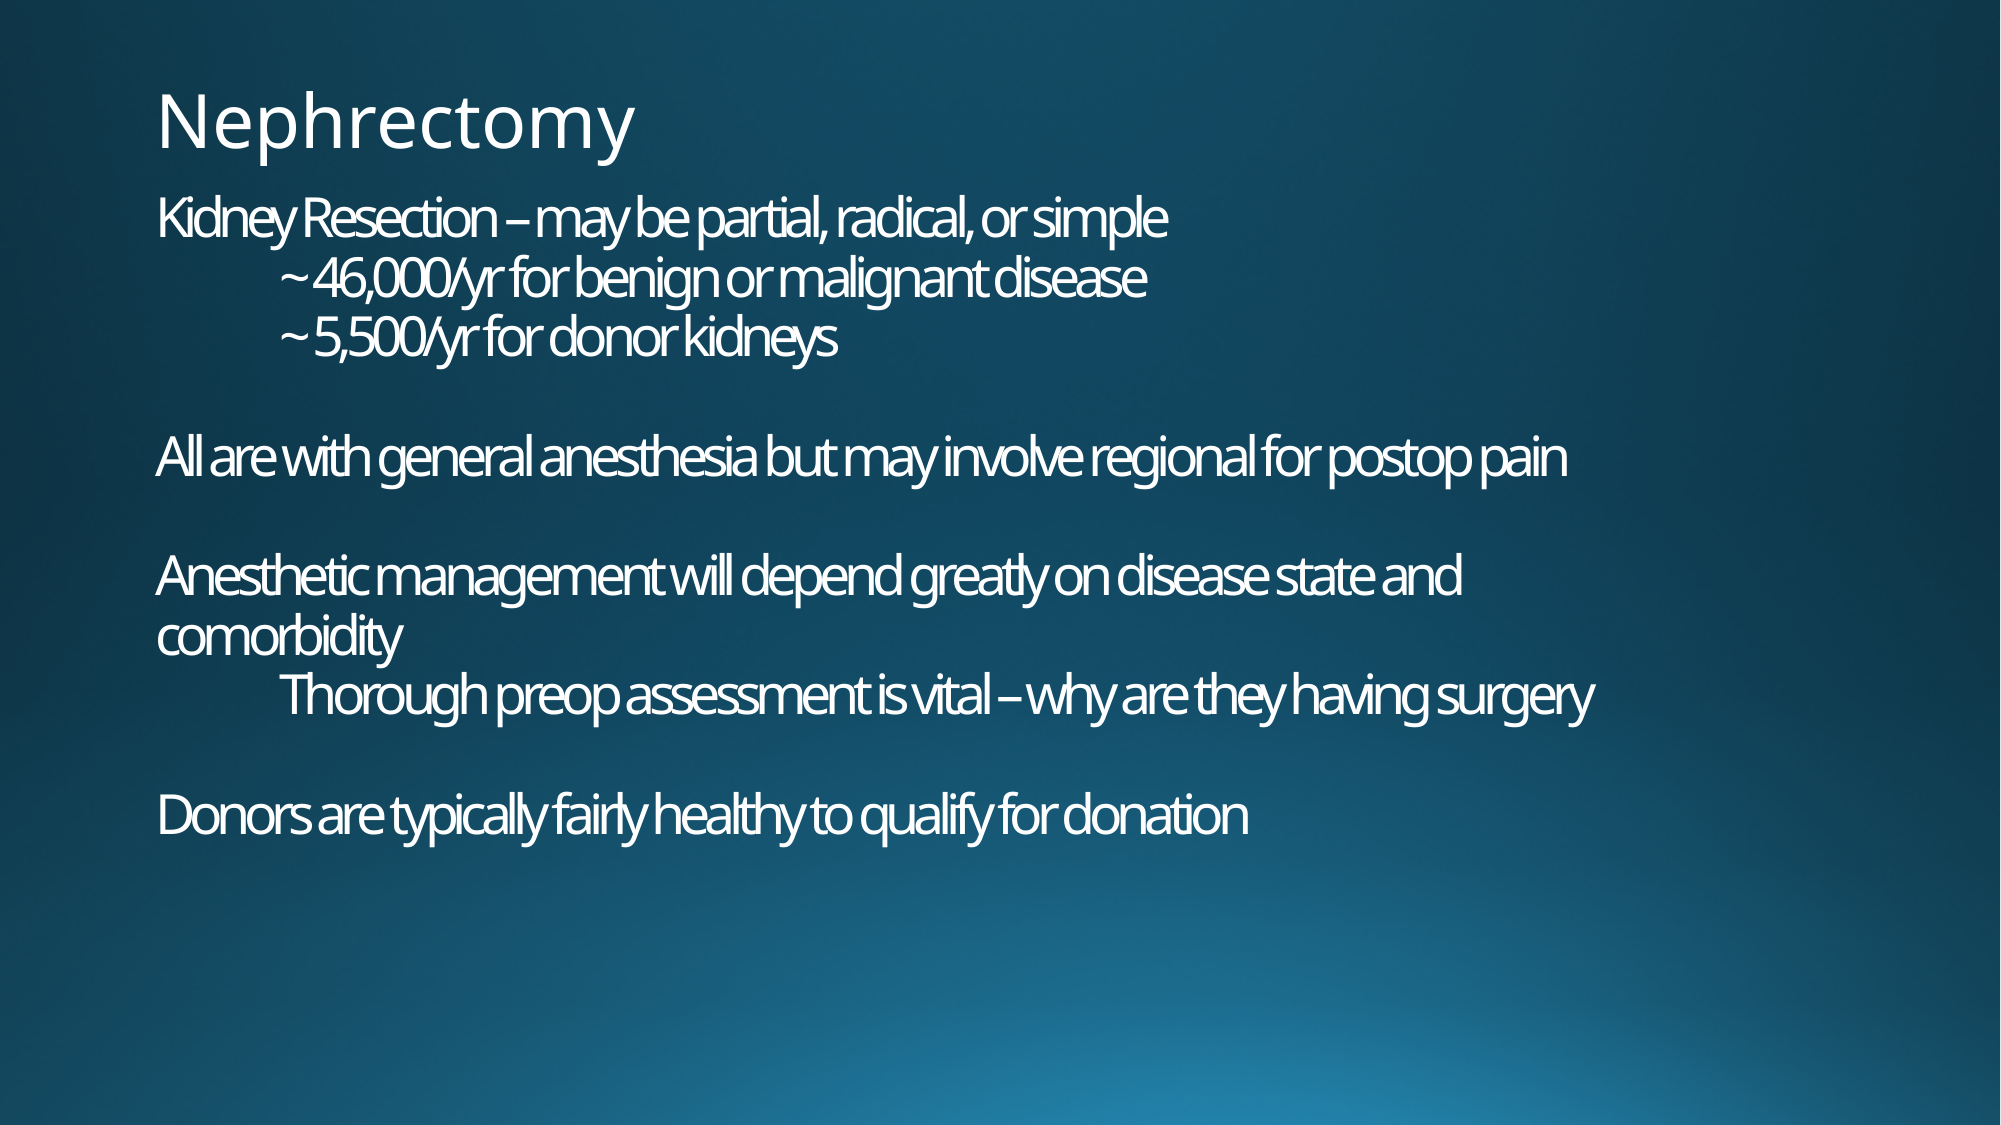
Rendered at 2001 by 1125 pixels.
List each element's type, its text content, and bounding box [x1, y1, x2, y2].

picture [0, 0, 2001, 1125]
title Kidney Resection – may be partial, radical, or simple ~ 46,000/yr for benign or malignant disease ~ 5,500/yr for donor kidneys All are with general anesthesia but may involve regional for postop pain Anesthetic management will depend greatly on disease state and comorbidity Thorough preop assessment is vital – why are they having surgery Donors are typically fairly healthy to qualify for donation [140, 182, 1641, 1002]
subtitle Nephrectomy [140, 48, 1641, 172]
